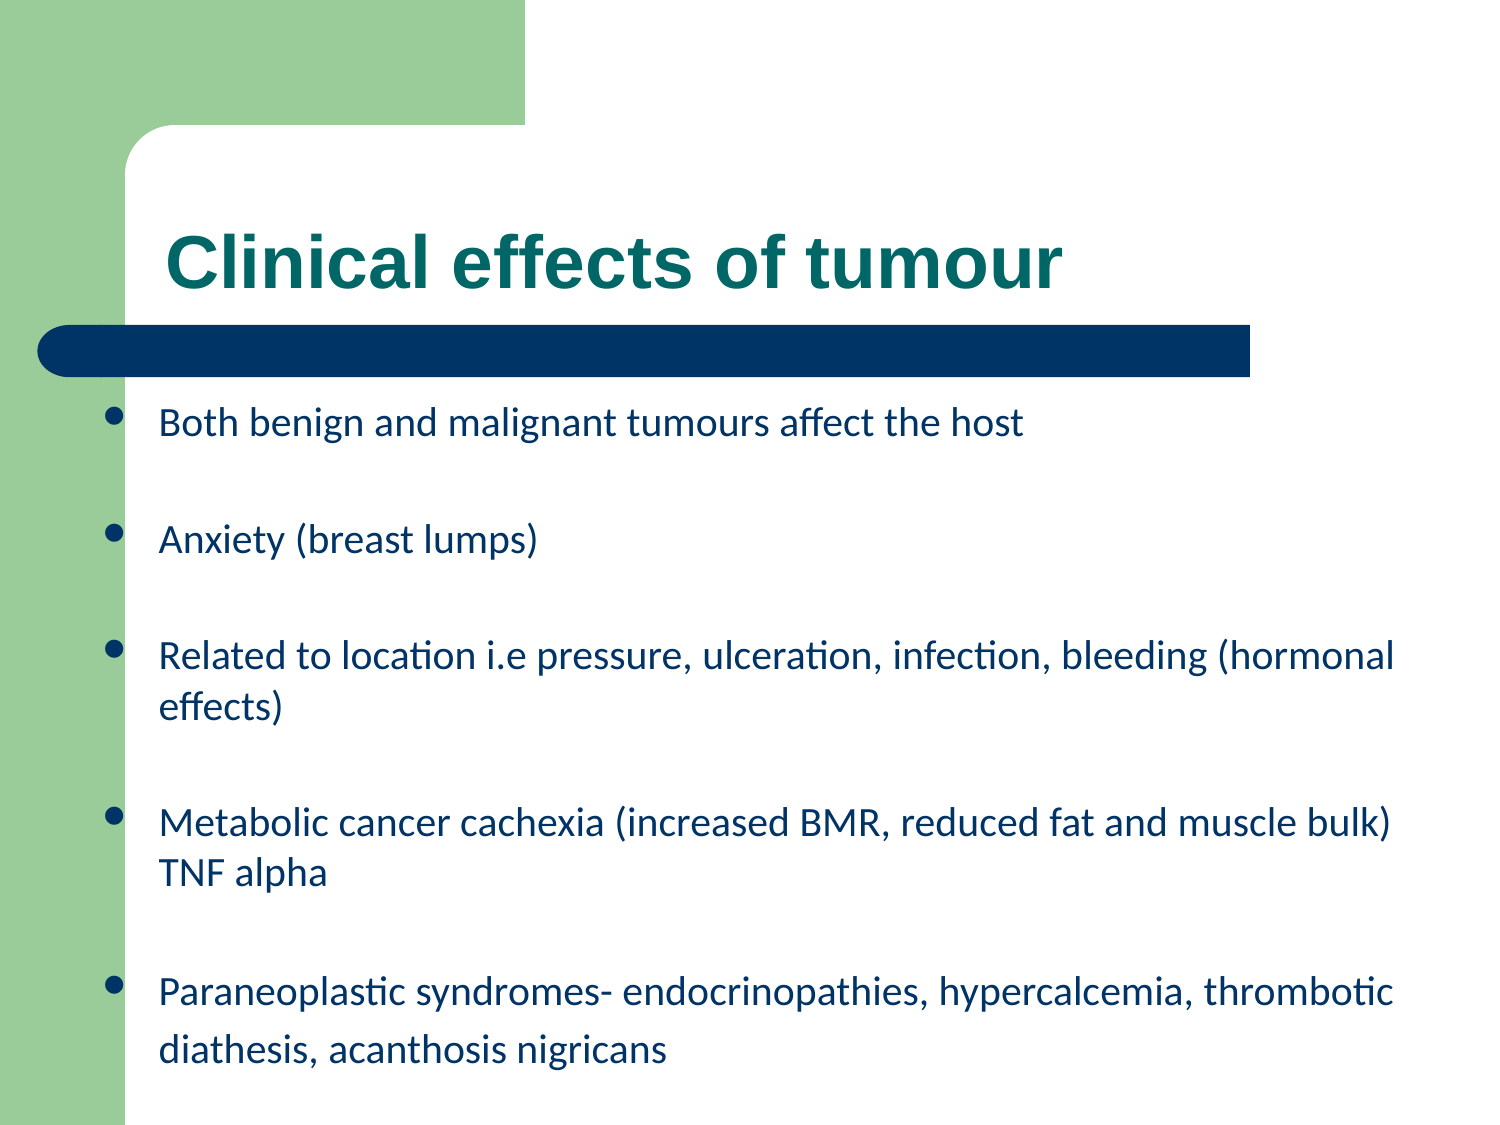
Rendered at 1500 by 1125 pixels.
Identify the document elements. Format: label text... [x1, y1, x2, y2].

list Both benign and malignant tumours affect the host Anxiety (breast lumps) Related to location i.e pressure, ulceration, infection, bleeding (hormonal effects) Metabolic cancer cachexia (increased BMR, reduced fat and muscle bulk) TNF alpha Paraneoplastic syndromes- endocrinopathies, hypercalcemia, thrombotic diathesis, acanthosis nigricans [87, 387, 1451, 1101]
title Clinical effects of tumour [149, 124, 1463, 313]
